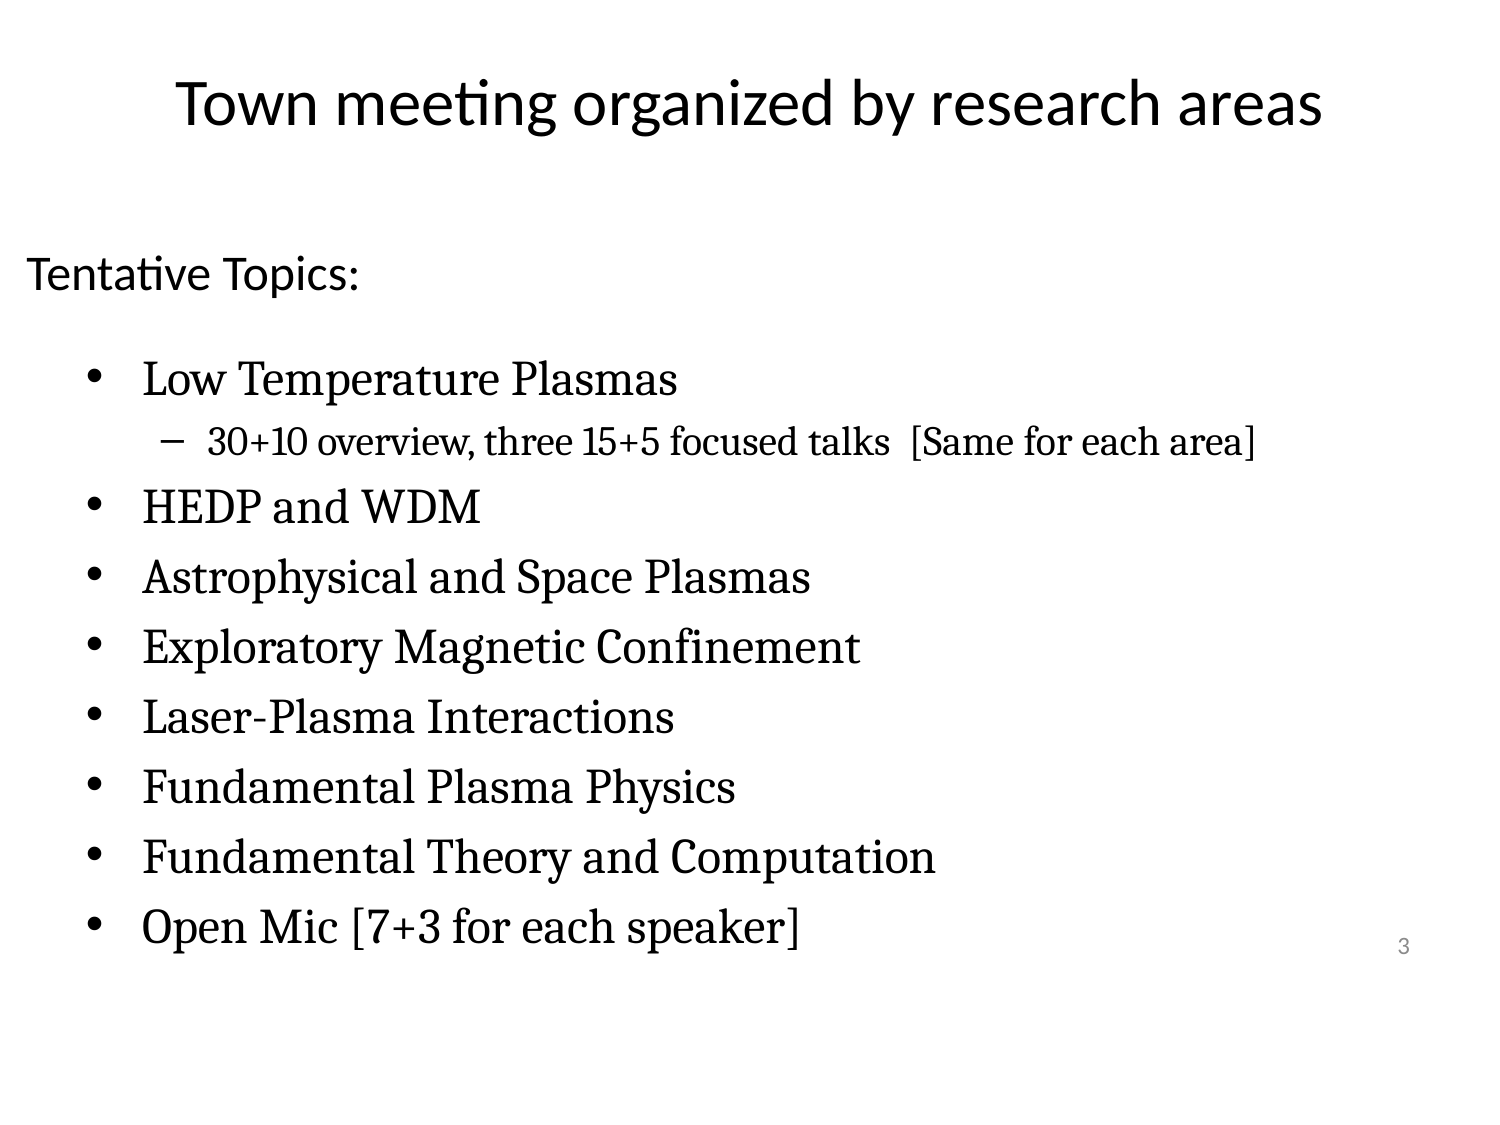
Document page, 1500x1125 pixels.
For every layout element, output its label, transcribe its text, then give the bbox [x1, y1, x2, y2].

slide_number 3 [1074, 915, 1425, 975]
title Town meeting organized by research areas [75, 45, 1425, 233]
list Low Temperature Plasmas 30+10 overview, three 15+5 focused talks [Same for each area] HEDP and WDM Astrophysical and Space Plasmas Exploratory Magnetic Confinement Laser-Plasma Interactions Fundamental Plasma Physics Fundamental Theory and Computation Open Mic [7+3 for each speaker] [70, 337, 1421, 1125]
text_box Tentative Topics: [11, 232, 376, 308]
